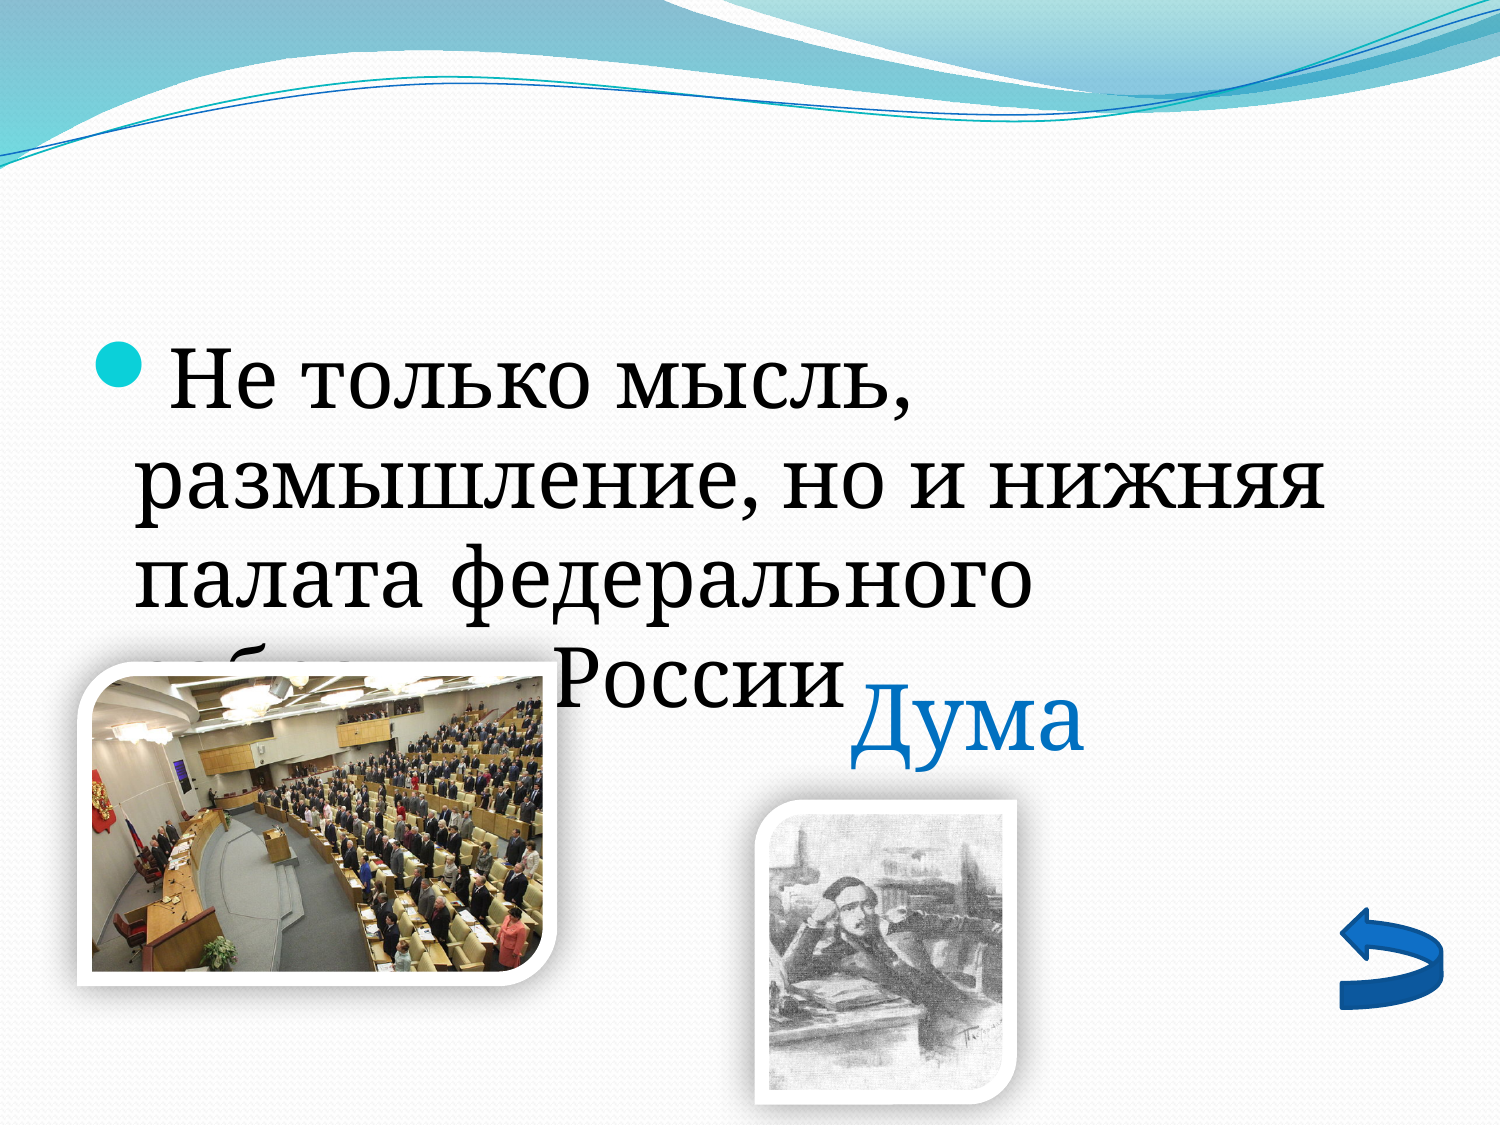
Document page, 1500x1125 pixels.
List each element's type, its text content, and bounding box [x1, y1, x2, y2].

picture [84, 668, 551, 980]
picture [761, 806, 1010, 1098]
list Не только мысль, размышление, но и нижняя палата федерального собрания России [75, 317, 1425, 1038]
text_box [1339, 907, 1444, 1010]
text_box Дума [835, 651, 1117, 777]
